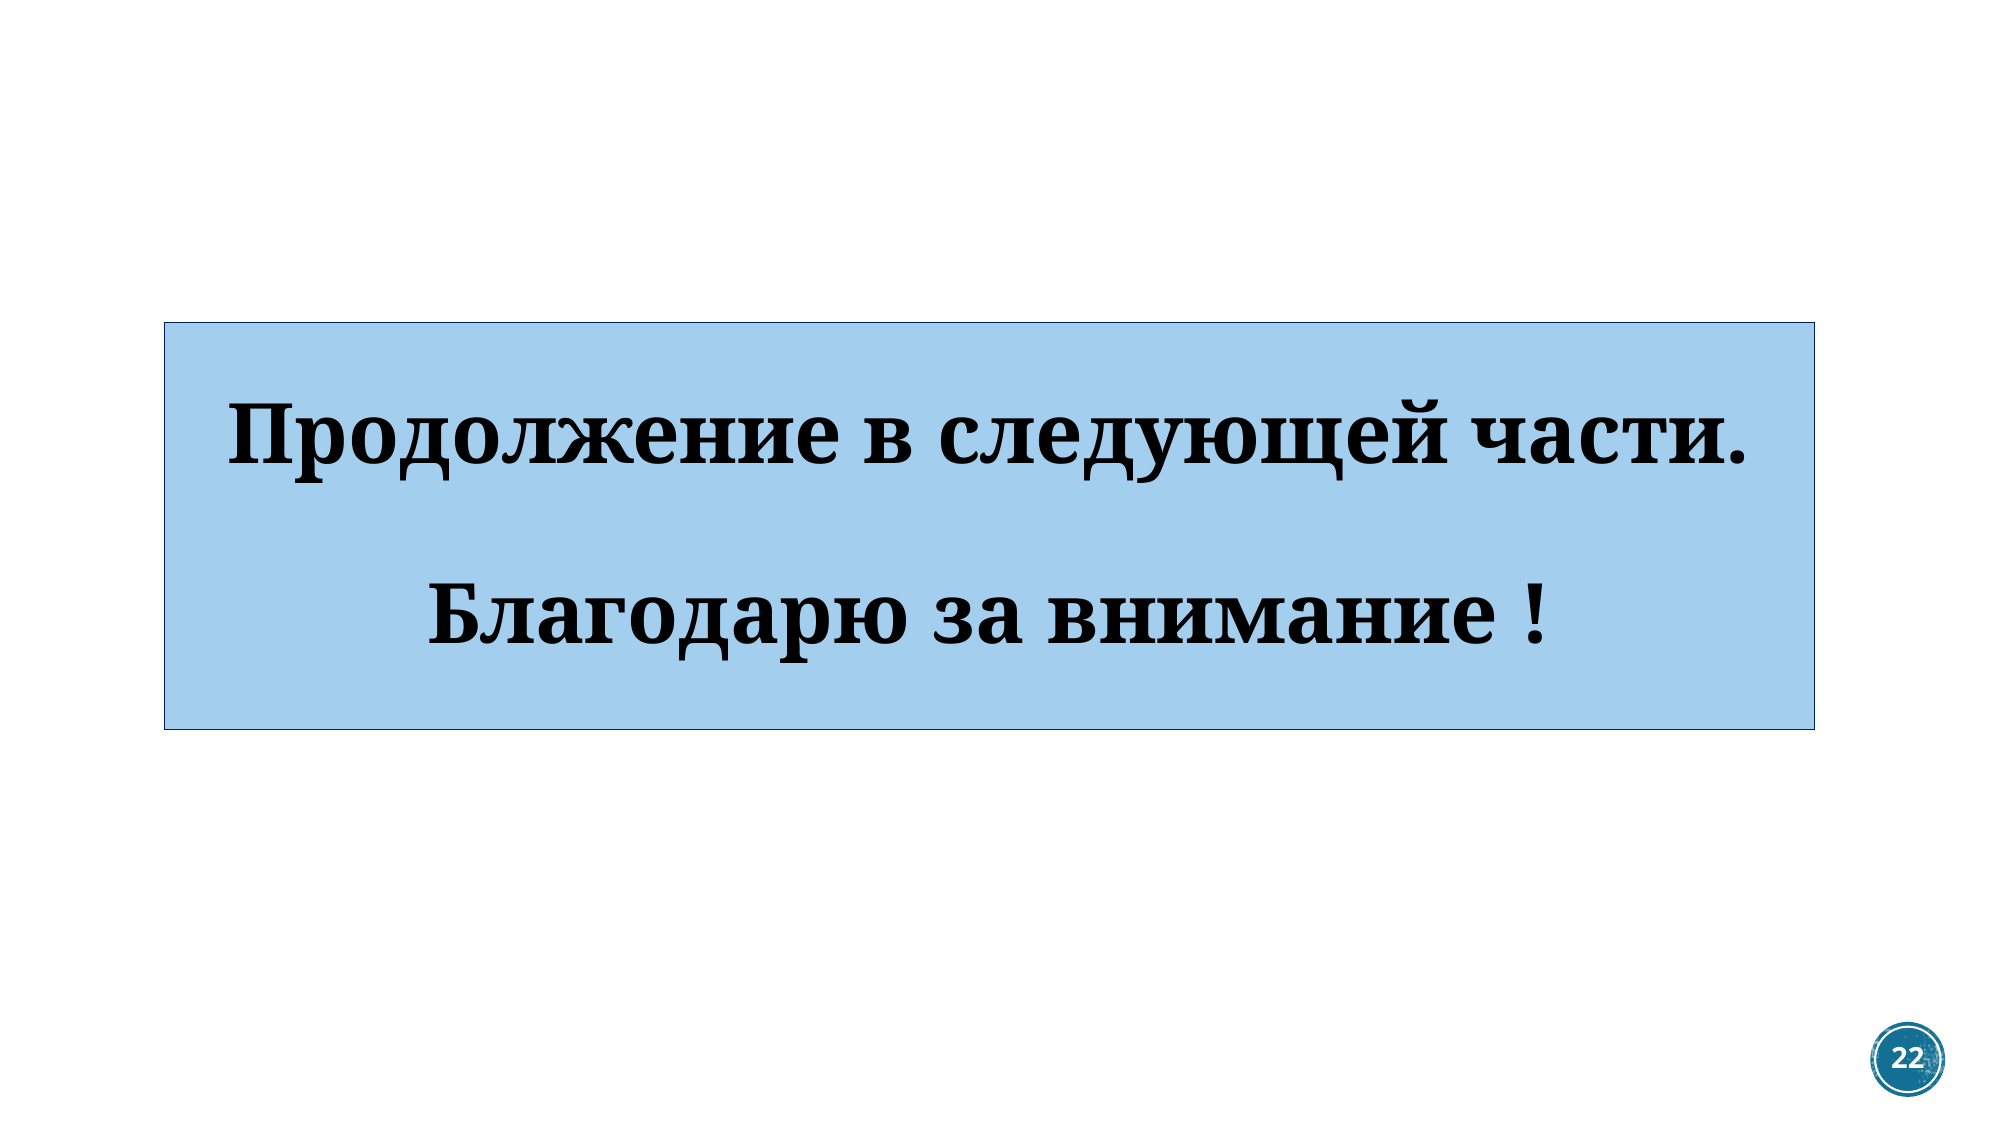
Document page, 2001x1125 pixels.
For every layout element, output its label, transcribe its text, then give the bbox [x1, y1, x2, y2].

slide_number 22 [1855, 1028, 1961, 1089]
title Продолжение в следующей части. Благодарю за внимание ! [164, 322, 1815, 730]
